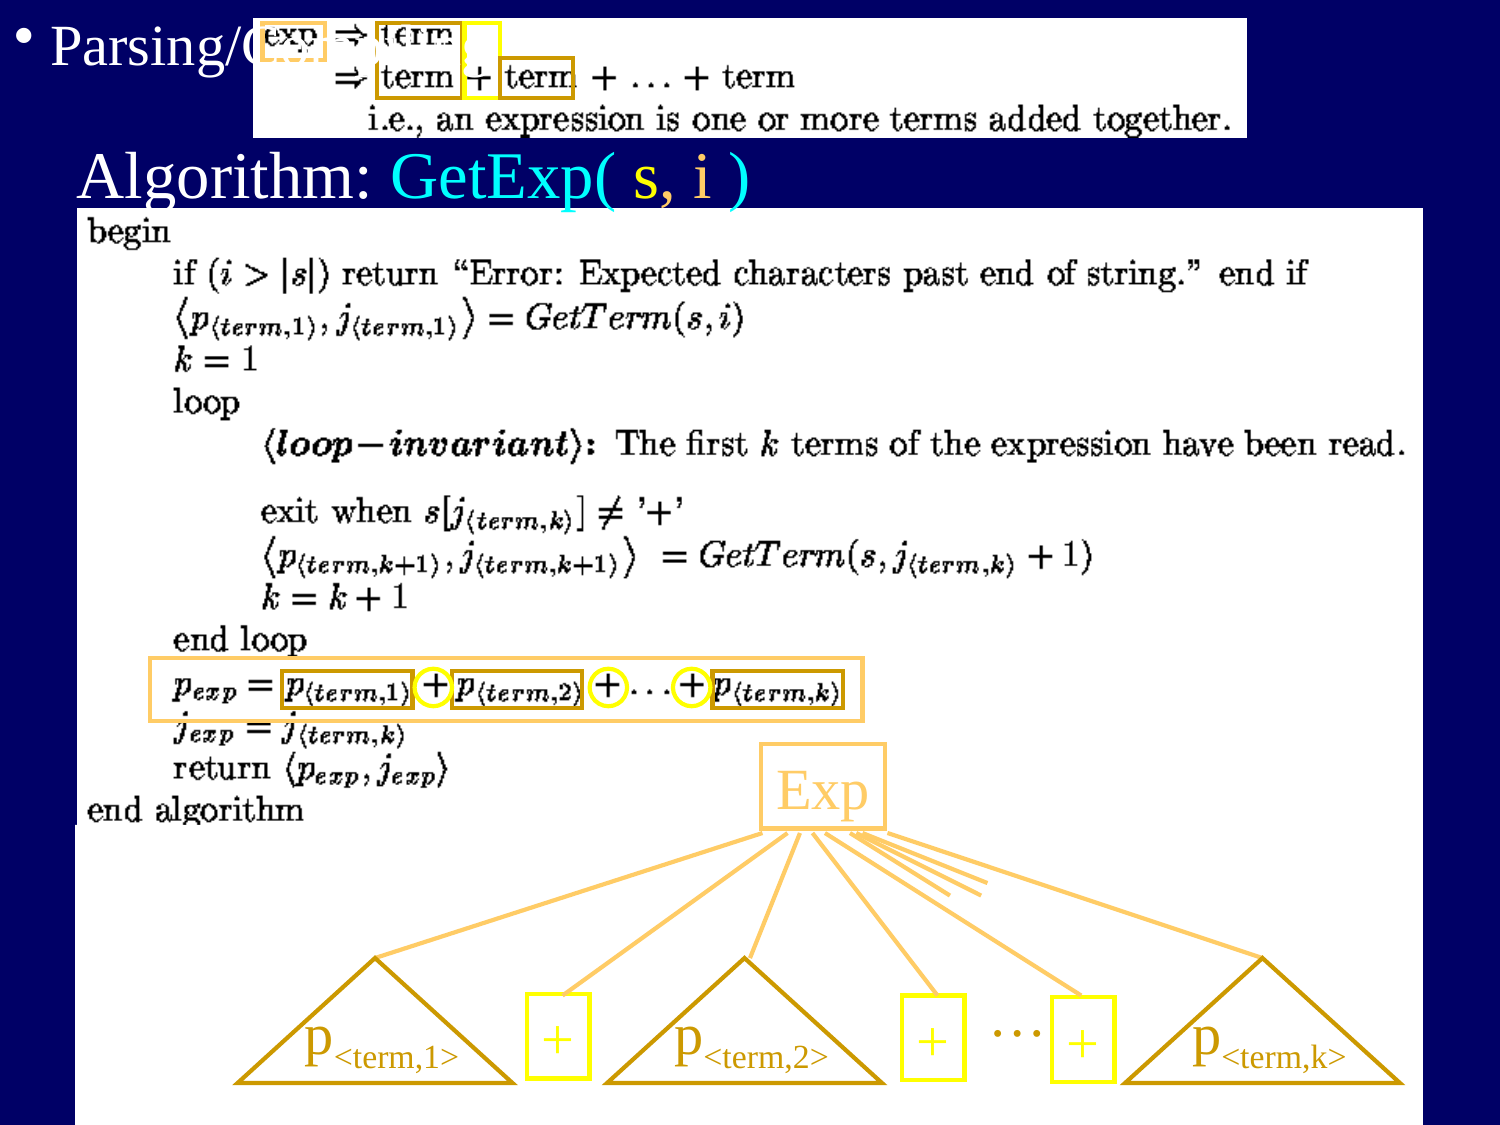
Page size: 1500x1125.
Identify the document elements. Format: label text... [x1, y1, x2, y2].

picture [77, 208, 1423, 743]
text_box Parsing/Compiling [0, 0, 750, 85]
picture [253, 18, 1247, 138]
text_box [74, 743, 1424, 1125]
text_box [149, 658, 863, 721]
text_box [262, 22, 463, 99]
text_box Algorithm: GetExp( s, i ) [61, 124, 766, 220]
